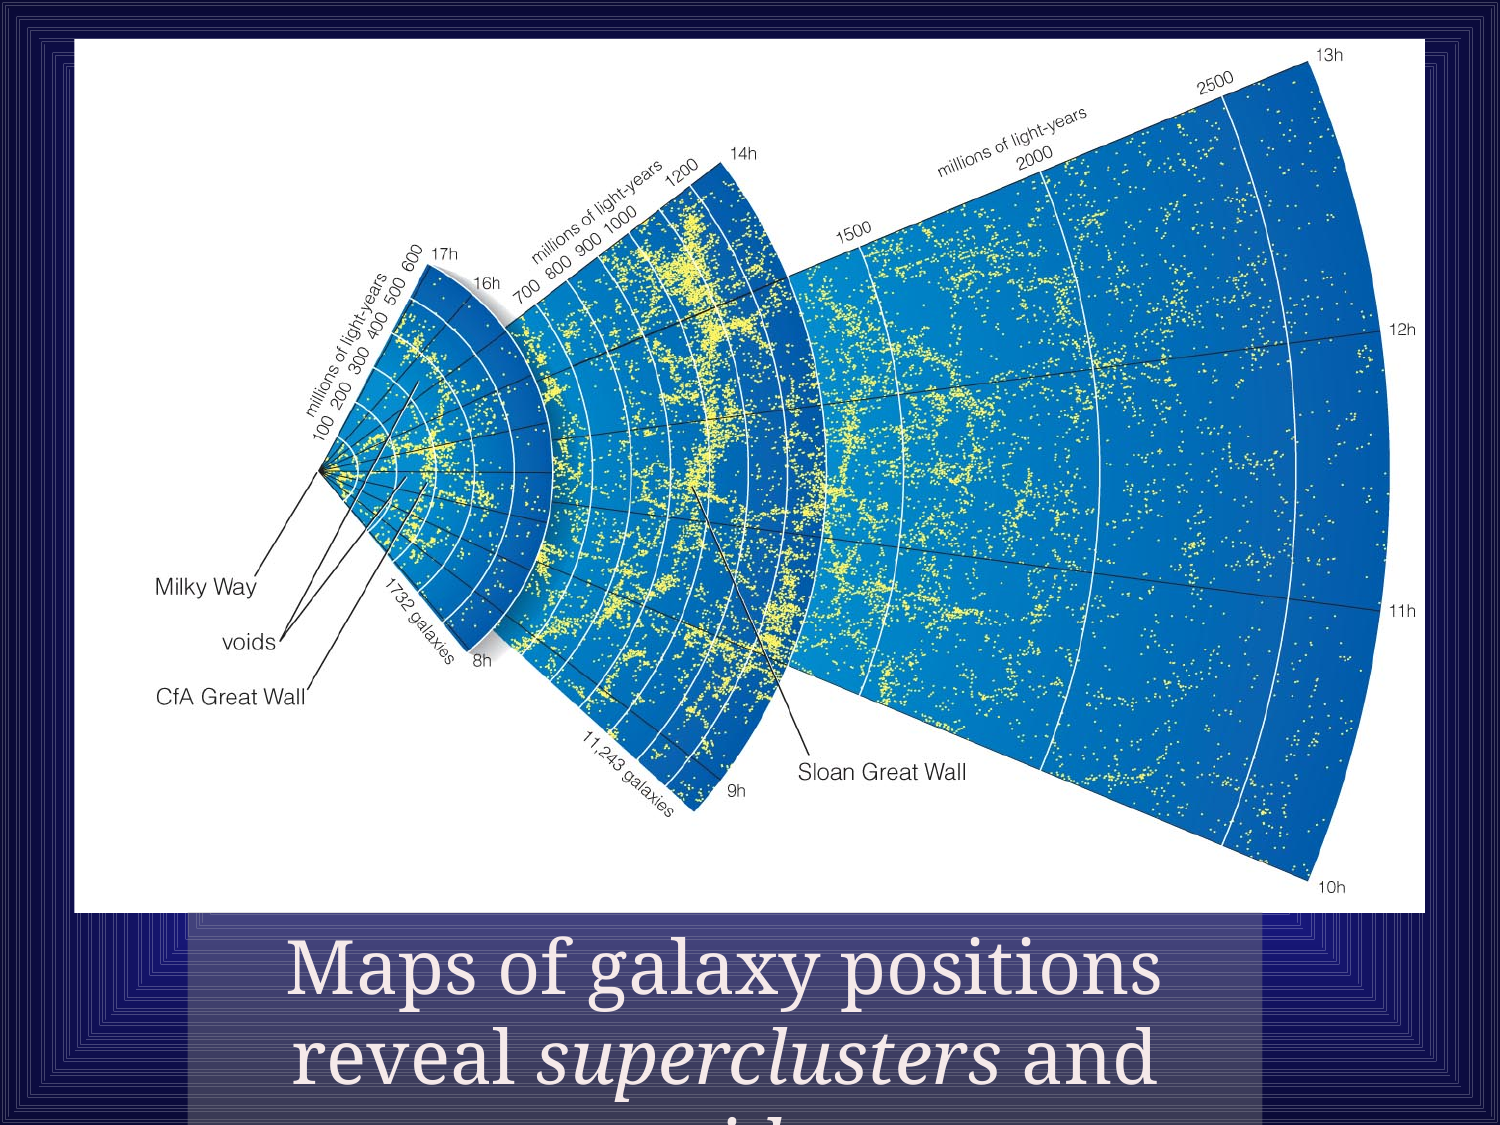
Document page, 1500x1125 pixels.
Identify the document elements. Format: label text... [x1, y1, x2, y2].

picture [74, 39, 1426, 913]
text_box Maps of galaxy positions reveal superclusters and voids [187, 921, 1263, 1125]
